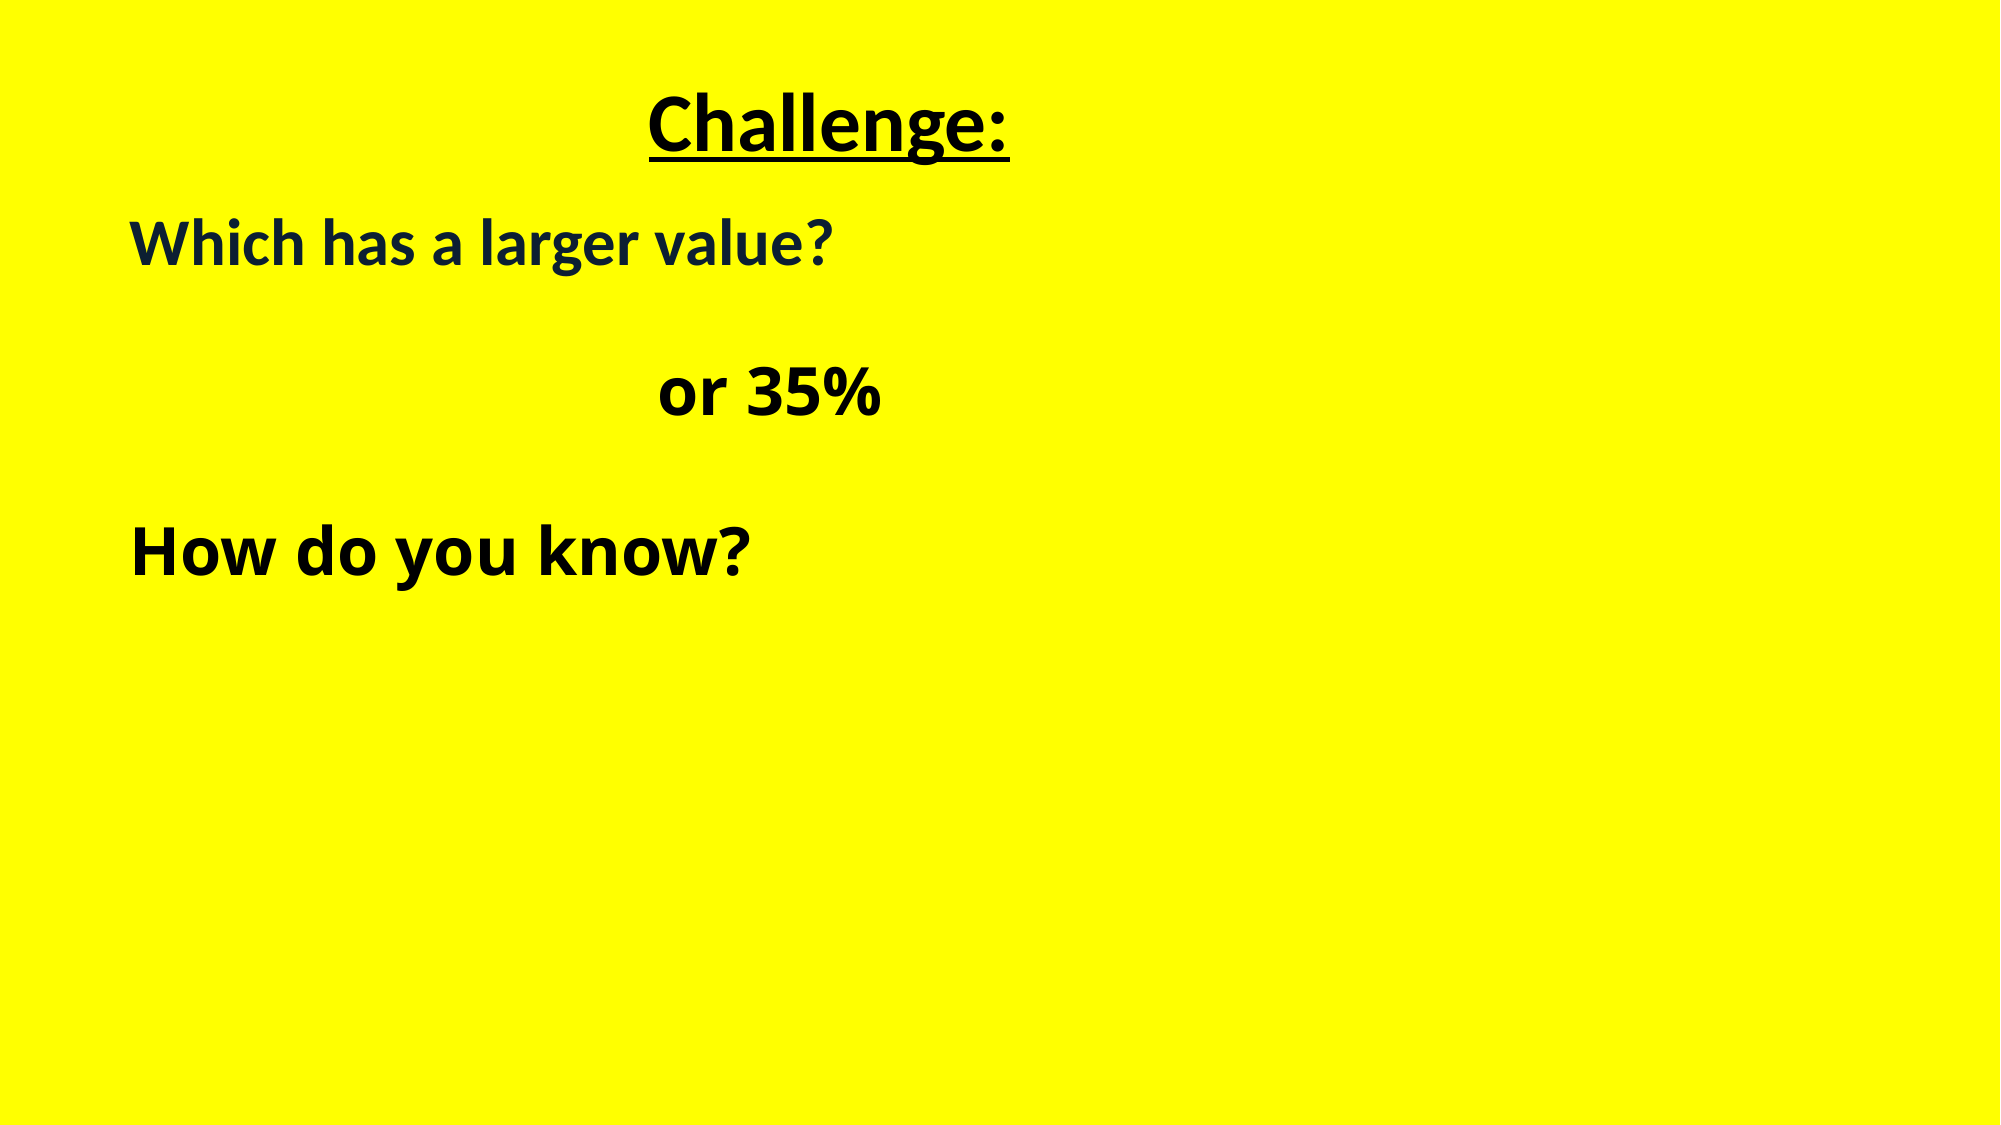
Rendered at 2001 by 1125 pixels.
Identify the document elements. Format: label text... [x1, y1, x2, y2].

text_box Challenge: [633, 60, 1025, 176]
